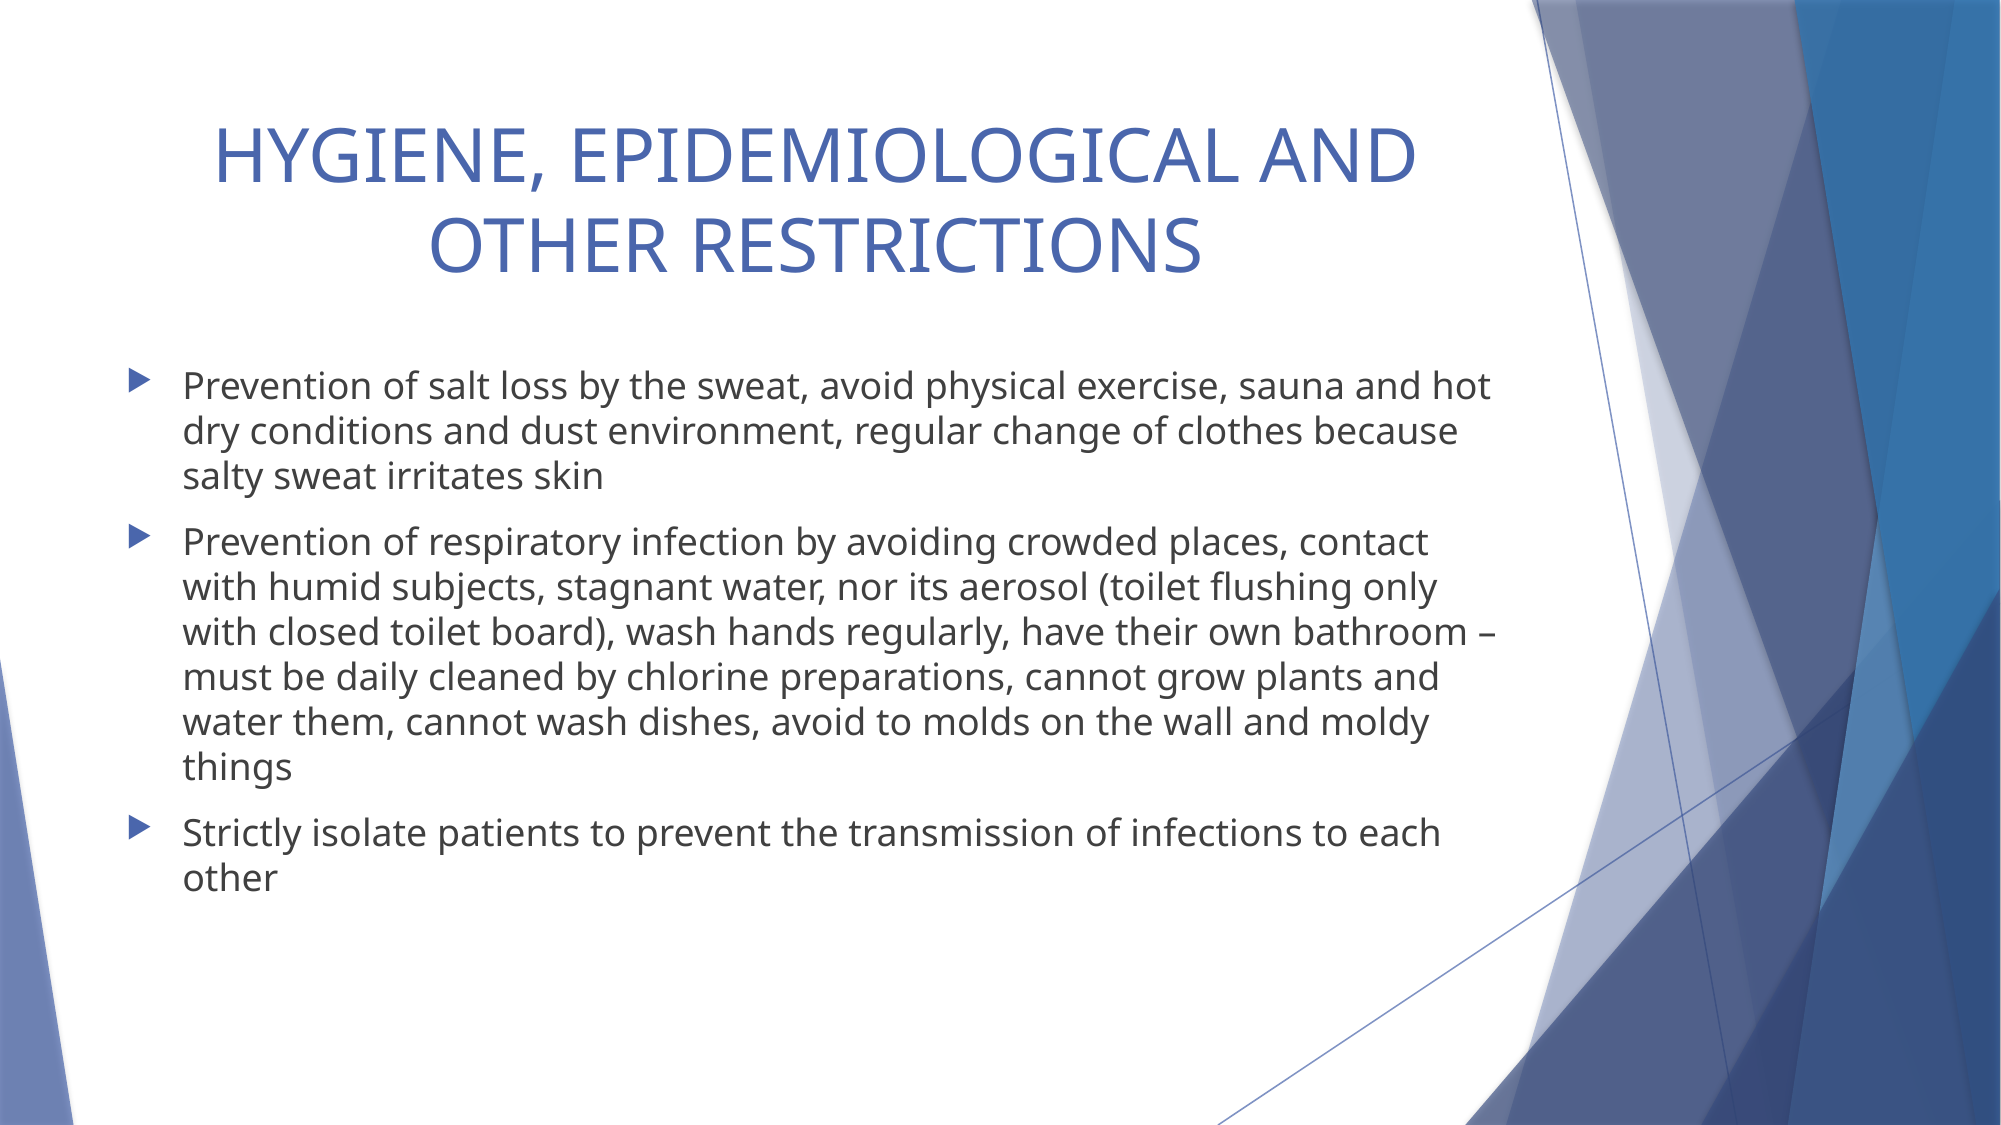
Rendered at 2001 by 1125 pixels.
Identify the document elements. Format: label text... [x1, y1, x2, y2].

list Prevention of salt loss by the sweat, avoid physical exercise, sauna and hot dry conditions and dust environment, regular change of clothes because salty sweat irritates skin Prevention of respiratory infection by avoiding crowded places, contact with humid subjects, stagnant water, nor its aerosol (toilet flushing only with closed toilet board), wash hands regularly, have their own bathroom – must be daily cleaned by chlorine preparations, cannot grow plants and water them, cannot wash dishes, avoid to molds on the wall and moldy things Strictly isolate patients to prevent the transmission of infections to each other [111, 354, 1522, 992]
title HYGIENE, EPIDEMIOLOGICAL AND OTHER RESTRICTIONS [111, 99, 1522, 317]
